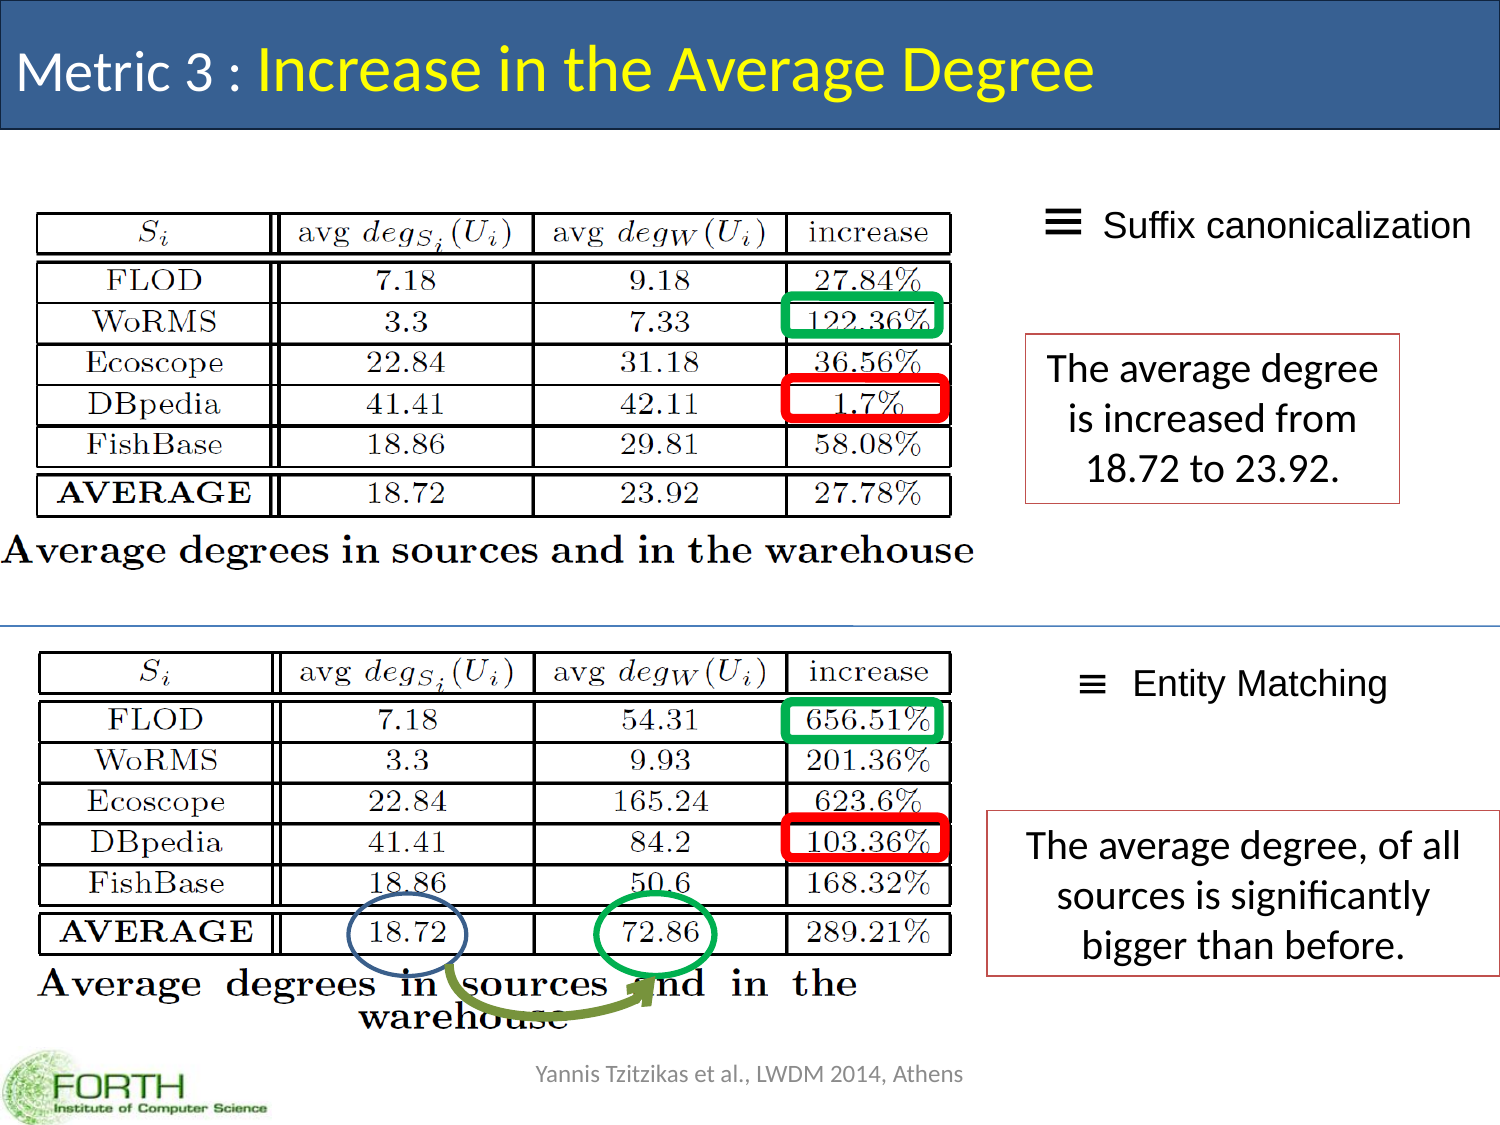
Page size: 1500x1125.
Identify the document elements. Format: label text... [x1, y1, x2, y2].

picture [0, 644, 965, 1125]
picture [0, 208, 988, 587]
text_box The average degree is increased from 18.72 to 23.92. [1025, 333, 1400, 504]
title Metric 3 : Increase in the Average Degree [0, 0, 1500, 130]
footer Yannis Tzitzikas et al., LWDM 2014, Athens [512, 1042, 988, 1103]
text_box  Suffix canonicalization [1025, 172, 1487, 258]
text_box The average degree, of all sources is signiﬁcantly bigger than before. [987, 810, 1500, 976]
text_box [546, 866, 559, 1074]
text_box  Entity Matching [1061, 647, 1403, 712]
